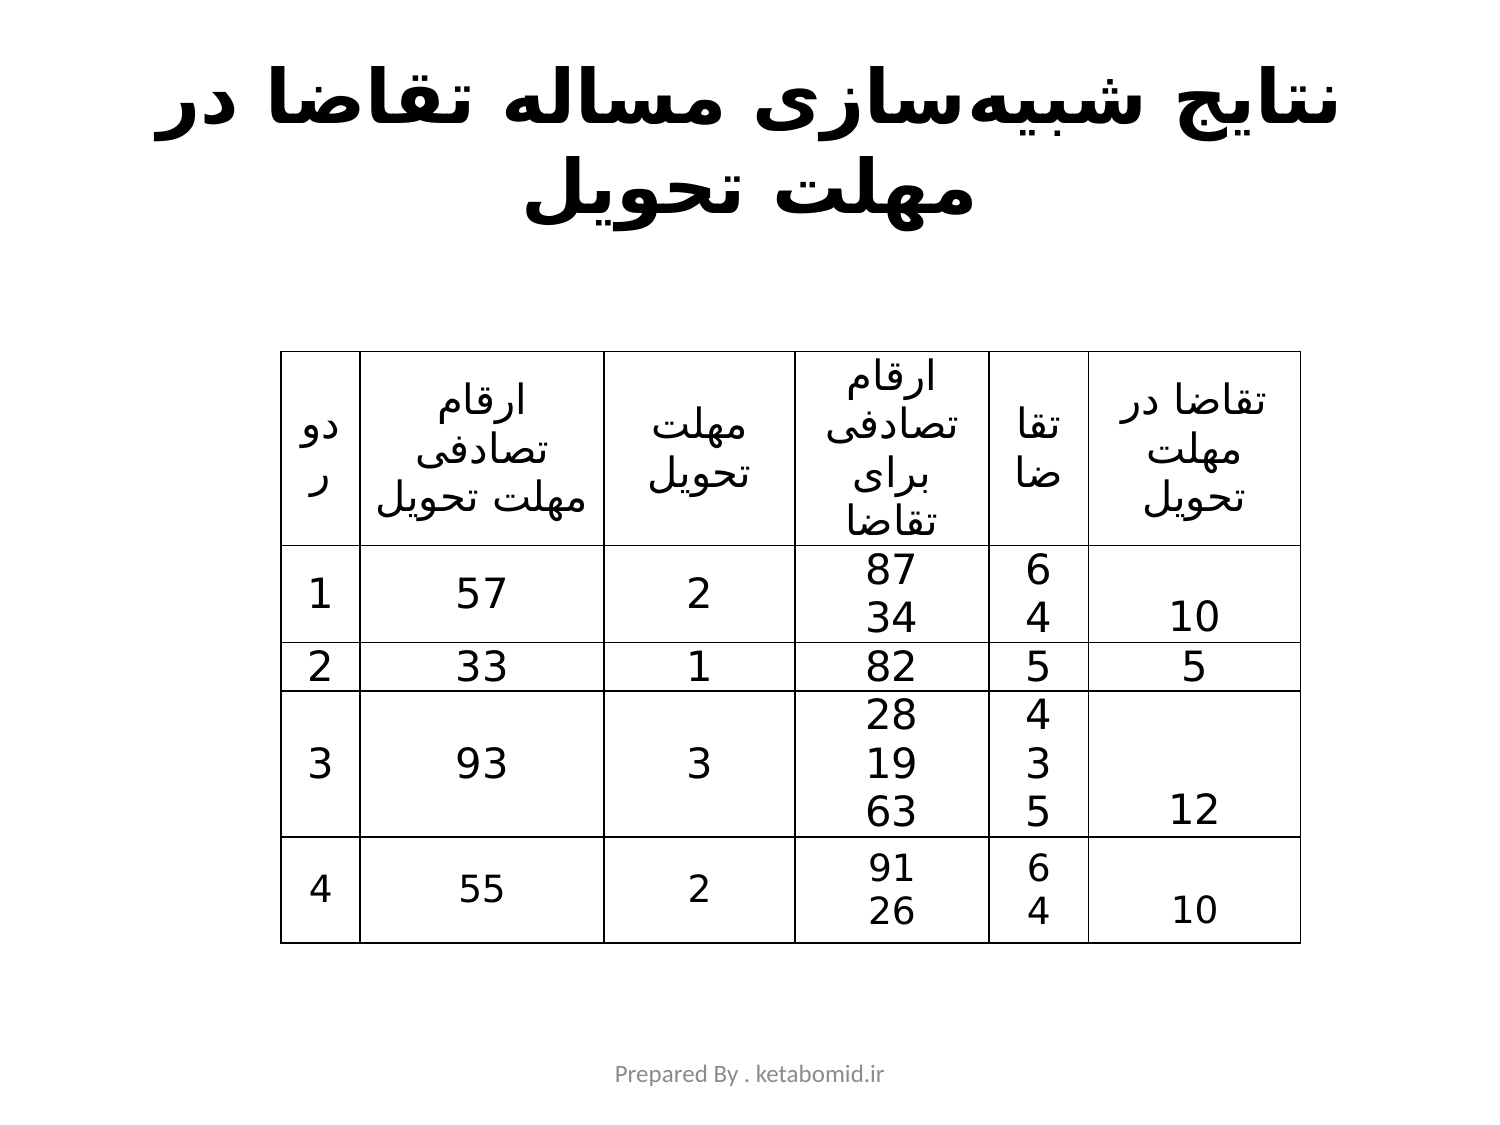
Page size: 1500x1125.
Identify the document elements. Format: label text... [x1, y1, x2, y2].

table_header ارقام تصادفی برای تقاضا [796, 352, 988, 545]
table_cell 2 [605, 838, 794, 942]
table_cell 3 [282, 692, 359, 836]
table_cell 1 [605, 643, 794, 690]
table_header دور [282, 352, 359, 545]
table_cell 12 [1089, 692, 1300, 836]
table_cell 91 26 [796, 838, 988, 942]
table_cell 57 [361, 546, 603, 642]
table_header ارقام تصادفی مهلت تحویل [361, 352, 603, 545]
table_cell 4 [282, 838, 359, 942]
table_cell 6 4 [990, 546, 1088, 642]
table_cell 28 19 63 [796, 692, 988, 836]
table_cell 2 [282, 643, 359, 690]
footer Prepared By . ketabomid.ir [512, 1042, 988, 1103]
table_cell 10 [1089, 838, 1300, 942]
table_cell 82 [796, 643, 988, 690]
table_cell 10 [1089, 546, 1300, 642]
table_header تقاضا در مهلت تحویل [1089, 352, 1300, 545]
table_header تقاضا [990, 352, 1088, 545]
table_cell 5 [990, 643, 1088, 690]
table_header مهلت تحویل [605, 352, 794, 545]
table_cell 93 [361, 692, 603, 836]
table_cell 87 34 [796, 546, 988, 642]
table_cell 6 4 [990, 838, 1088, 942]
table_cell 3 [605, 692, 794, 836]
table_cell 5 [1089, 643, 1300, 690]
table_cell 2 [605, 546, 794, 642]
table_cell 4 3 5 [990, 692, 1088, 836]
table_cell 1 [282, 546, 359, 642]
title نتایج شبیه‌سازی مساله تقاضا در مهلت تحویل [74, 44, 1426, 233]
table_cell 55 [361, 838, 603, 942]
table_cell 33 [361, 643, 603, 690]
